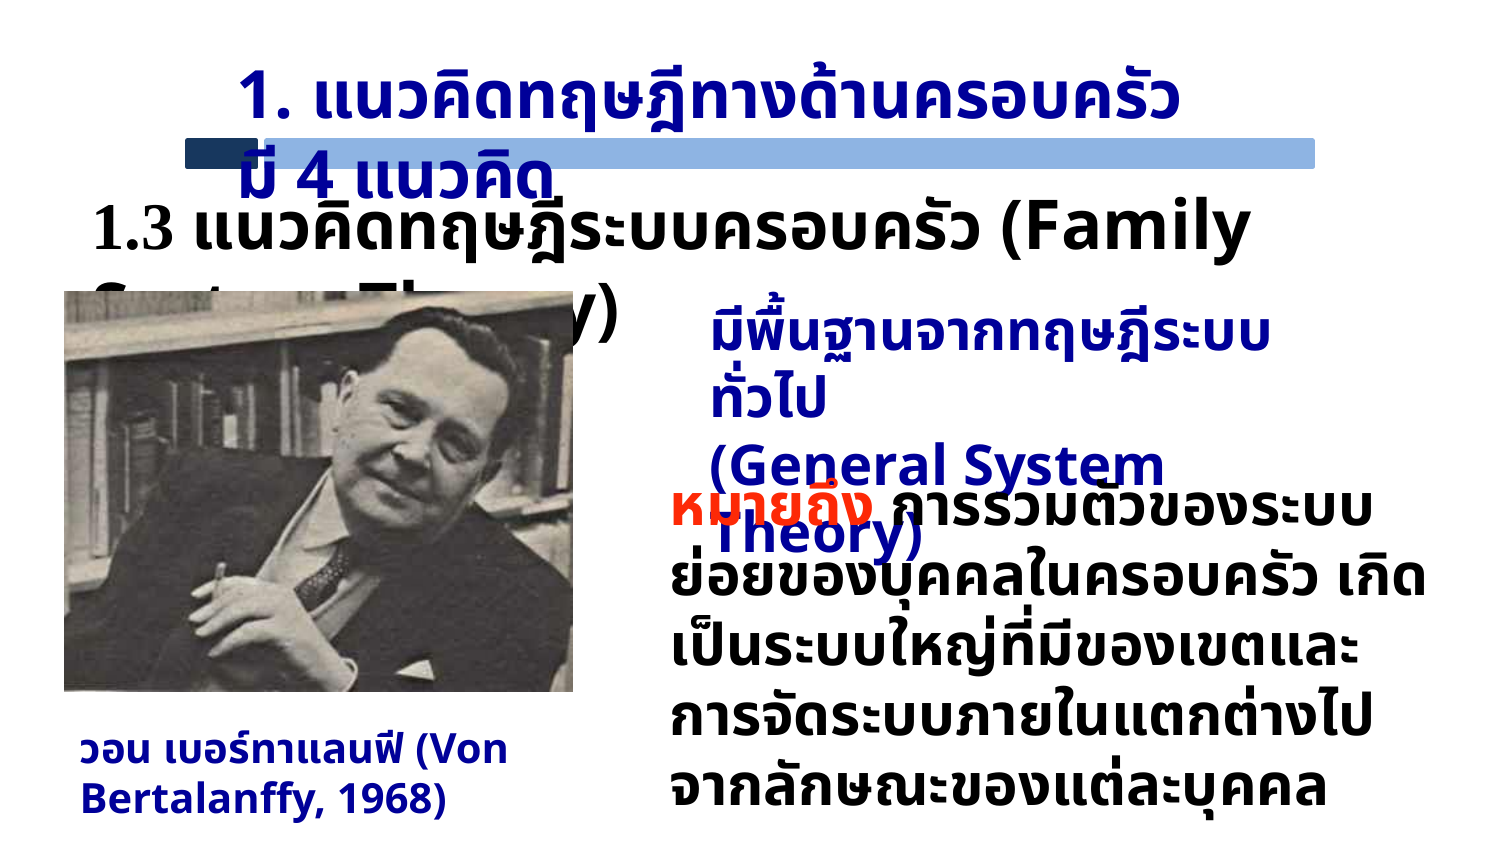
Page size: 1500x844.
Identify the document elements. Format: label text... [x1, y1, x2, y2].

text_box มีพื้นฐานจากทฤษฎีระบบทั่วไป (General System Theory) [694, 286, 1297, 459]
text_box [185, 138, 221, 169]
text_box 1. แนวคิดทฤษฎีทางด้านครอบครัวมี 4 แนวคิด [221, 44, 1203, 173]
text_box หมายถึง การรวมตัวของระบบย่อยของบุคคลในครอบครัว เกิดเป็นระบบใหญ่ที่มีของเขตและการจัดระบบภายในแตกต่างไปจากลักษณะของแต่ละบุคคล [655, 459, 1459, 825]
text_box 1.3 แนวคิดทฤษฎีระบบครอบครัว (Family System Theory) [76, 173, 1313, 354]
picture [64, 291, 574, 693]
text_box วอน เบอร์ทาแลนฟี (Von Bertalanffy, 1968) [64, 714, 739, 829]
text_box [1203, 138, 1315, 169]
